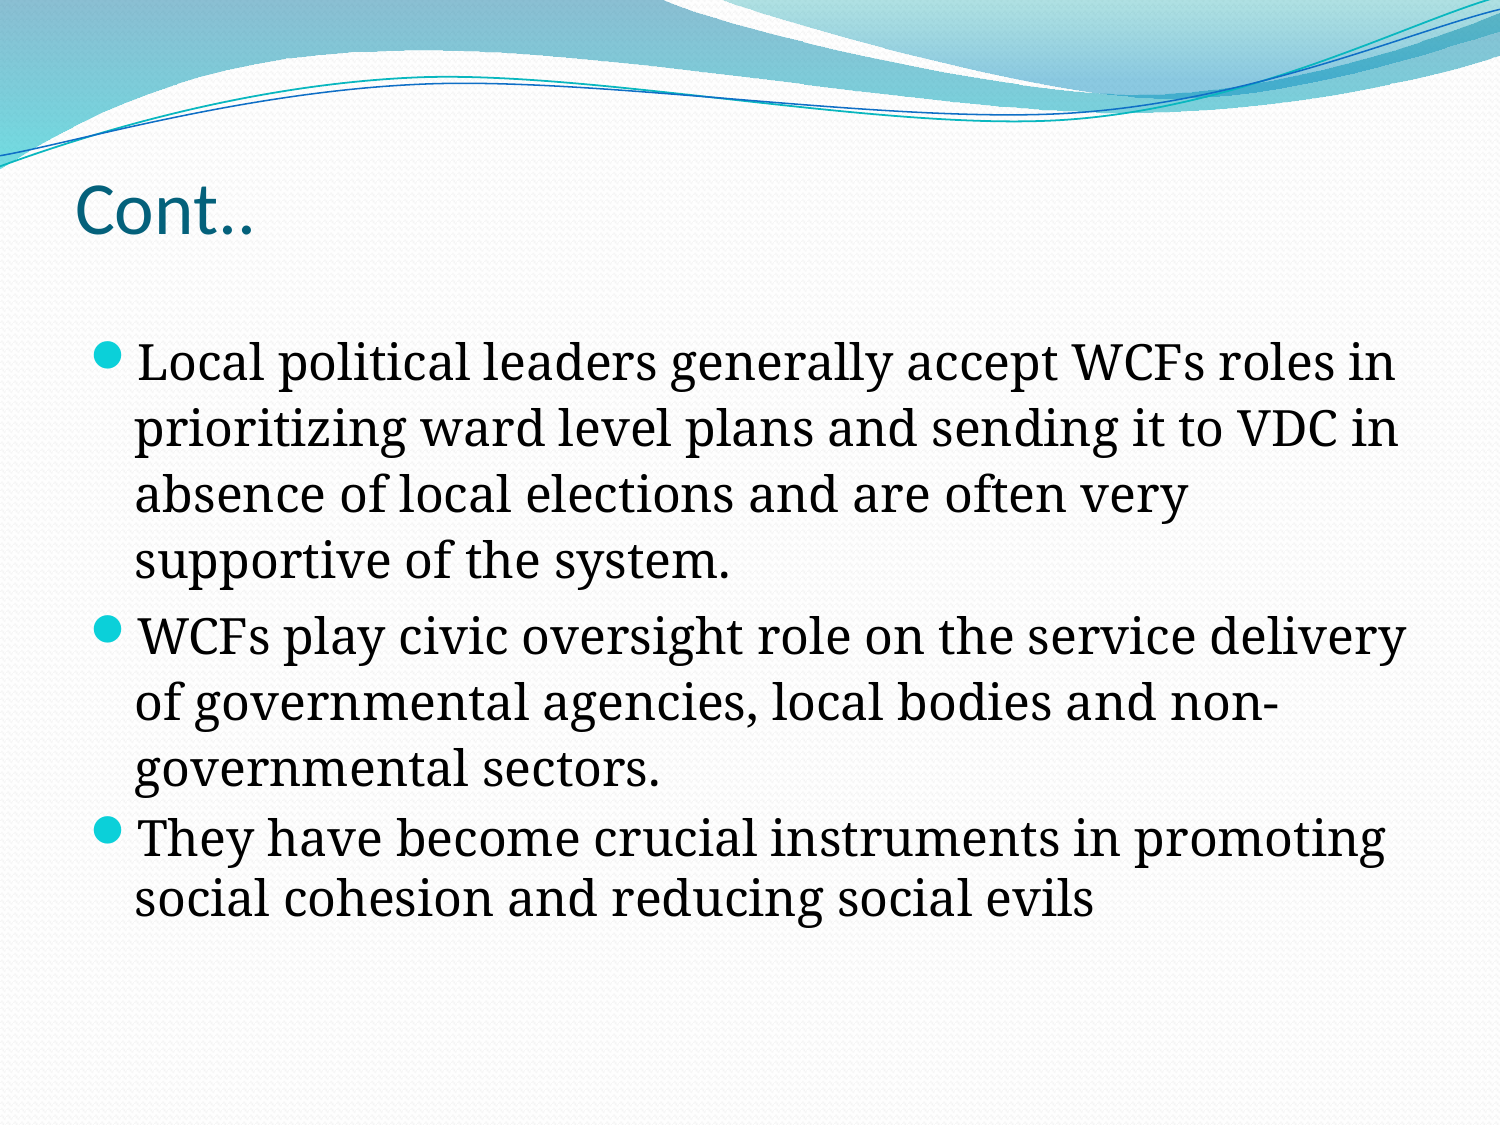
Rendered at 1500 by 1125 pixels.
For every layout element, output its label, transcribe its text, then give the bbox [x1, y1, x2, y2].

list Local political leaders generally accept WCFs roles in prioritizing ward level plans and sending it to VDC in absence of local elections and are often very supportive of the system. WCFs play civic oversight role on the service delivery of governmental agencies, local bodies and non-governmental sectors. They have become crucial instruments in promoting social cohesion and reducing social evils [75, 317, 1425, 1038]
title Cont.. [75, 115, 1425, 250]
